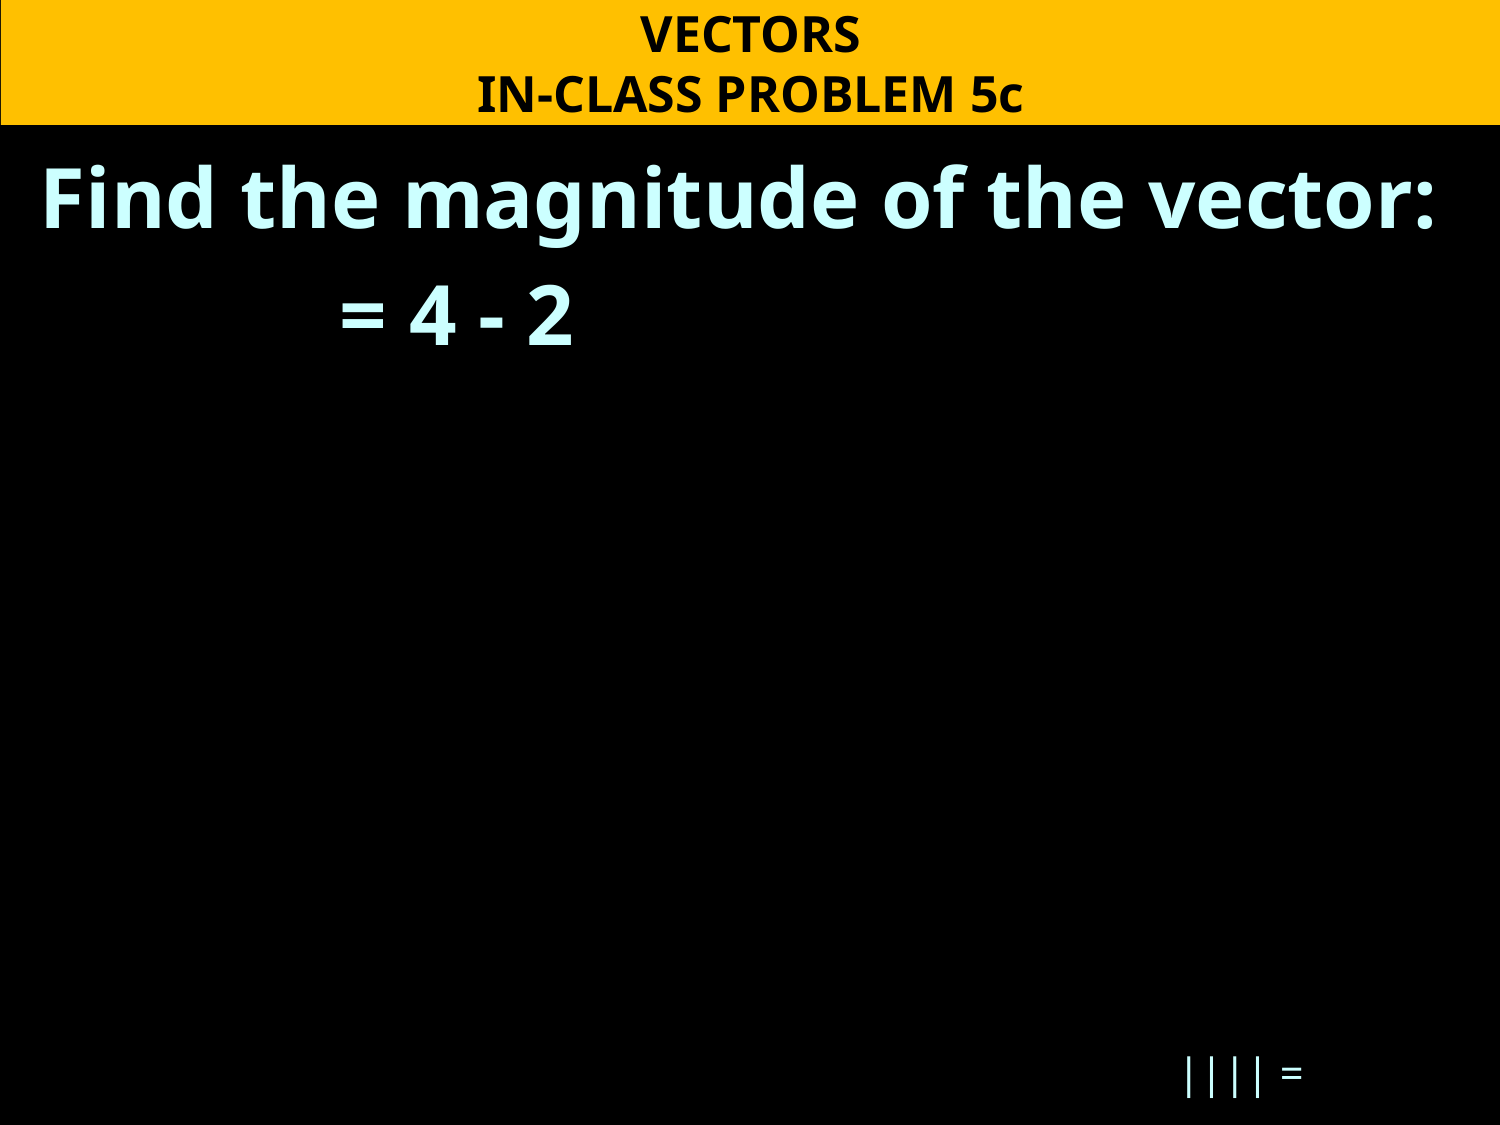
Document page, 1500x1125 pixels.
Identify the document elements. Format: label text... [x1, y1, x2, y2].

text_box VECTORS IN-CLASS PROBLEM 5c [0, 0, 1500, 125]
